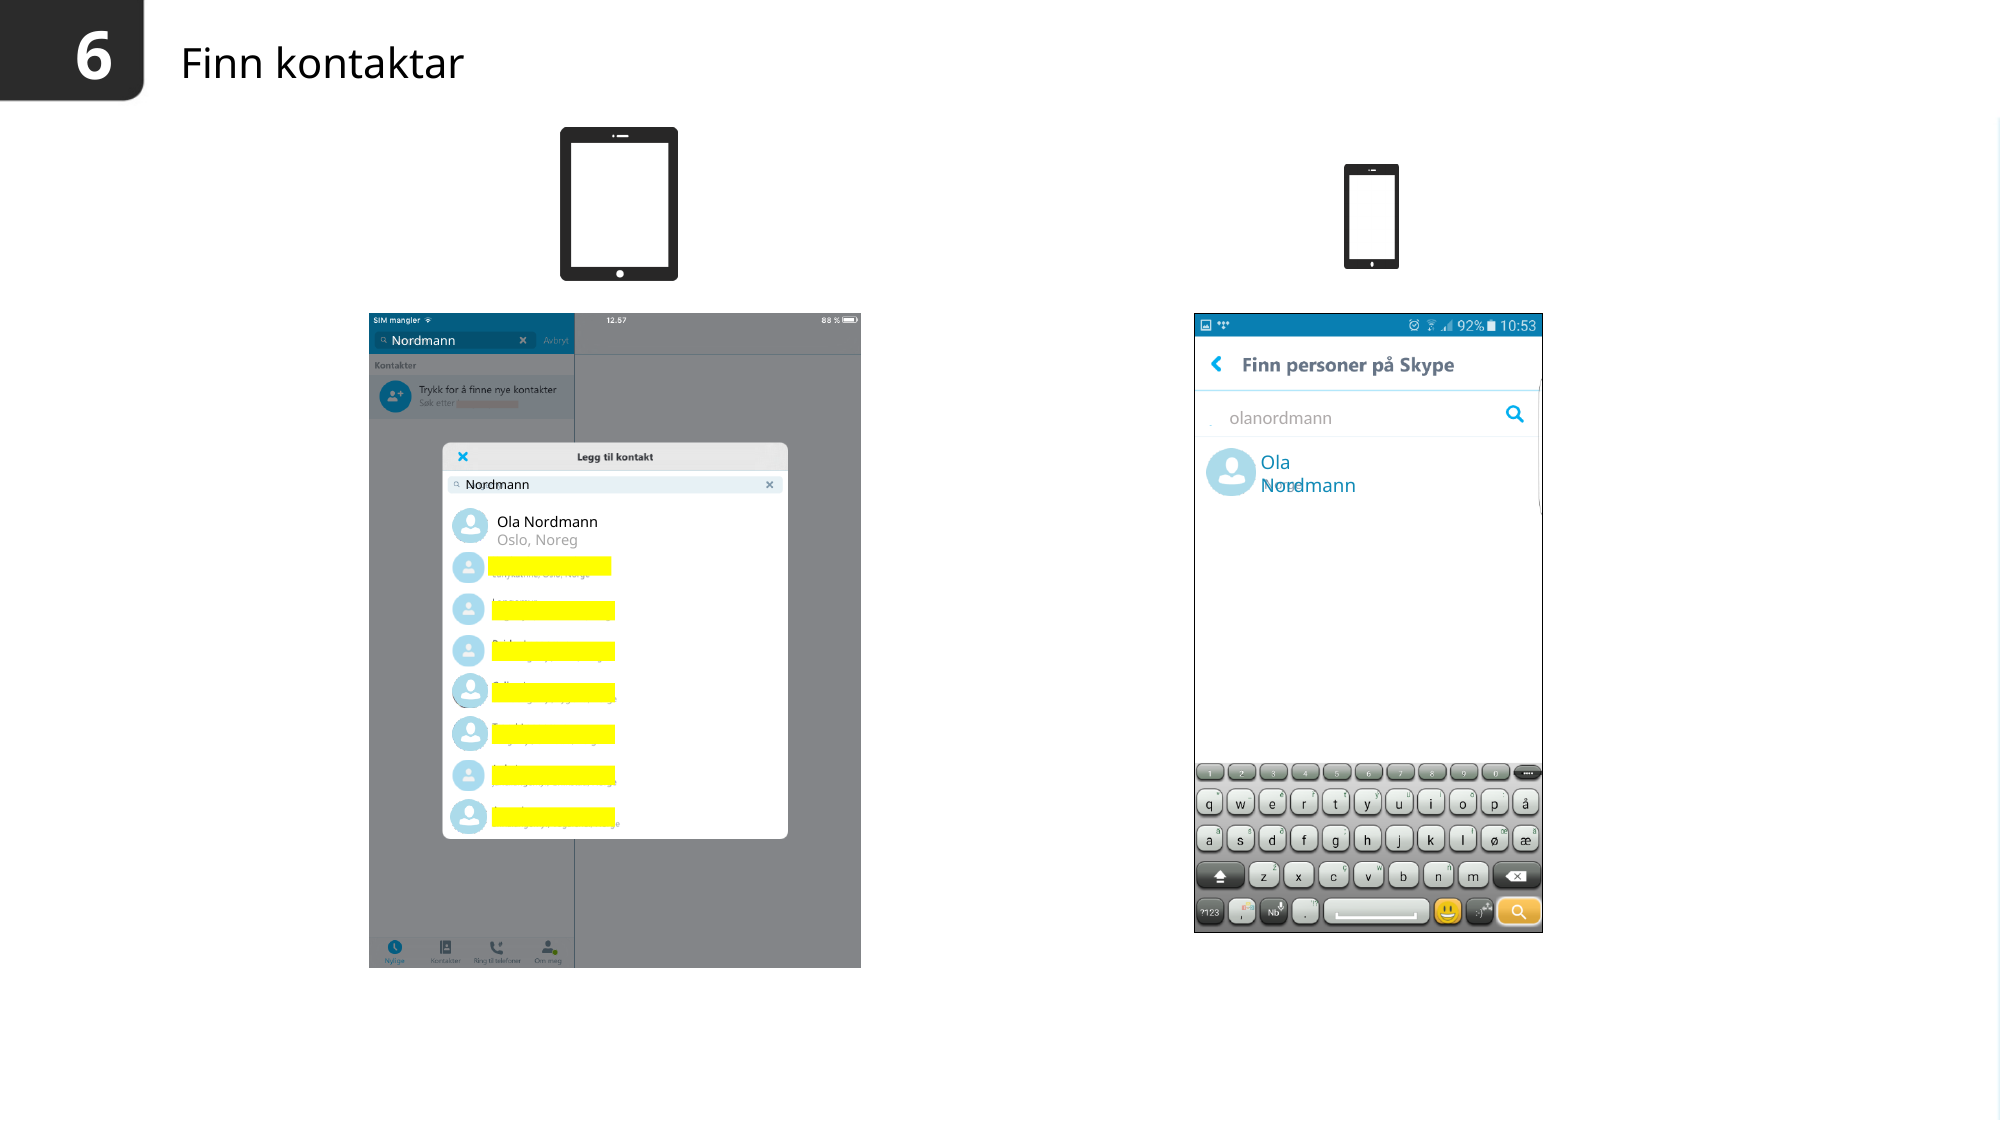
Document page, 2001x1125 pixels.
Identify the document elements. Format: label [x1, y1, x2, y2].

picture [0, 0, 2000, 1120]
list [369, 313, 860, 968]
